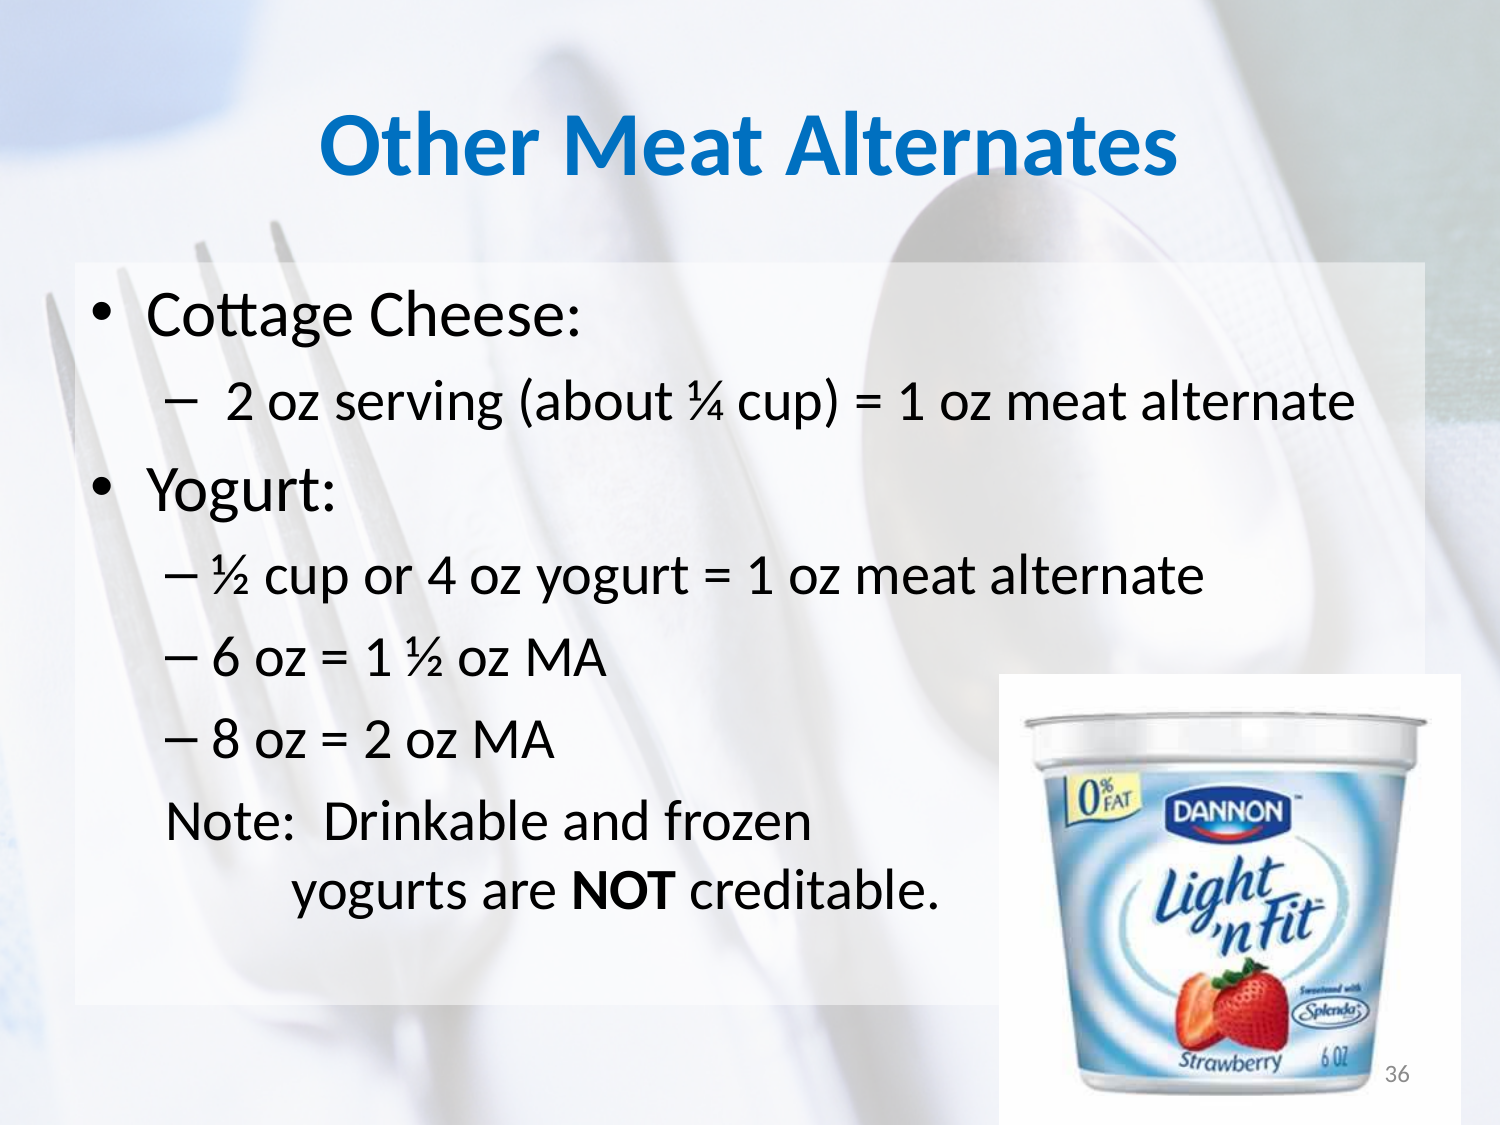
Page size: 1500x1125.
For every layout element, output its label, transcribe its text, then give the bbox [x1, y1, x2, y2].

picture [999, 674, 1461, 1125]
title Other Meat Alternates [74, 44, 1426, 233]
list Cottage Cheese: 2 oz serving (about ¼ cup) = 1 oz meat alternate Yogurt: ½ cup or 4 oz yogurt = 1 oz meat alternate 6 oz = 1 ½ oz MA 8 oz = 2 oz MA Note: Drinkable and frozen yogurts are NOT creditable. [74, 262, 1426, 1006]
